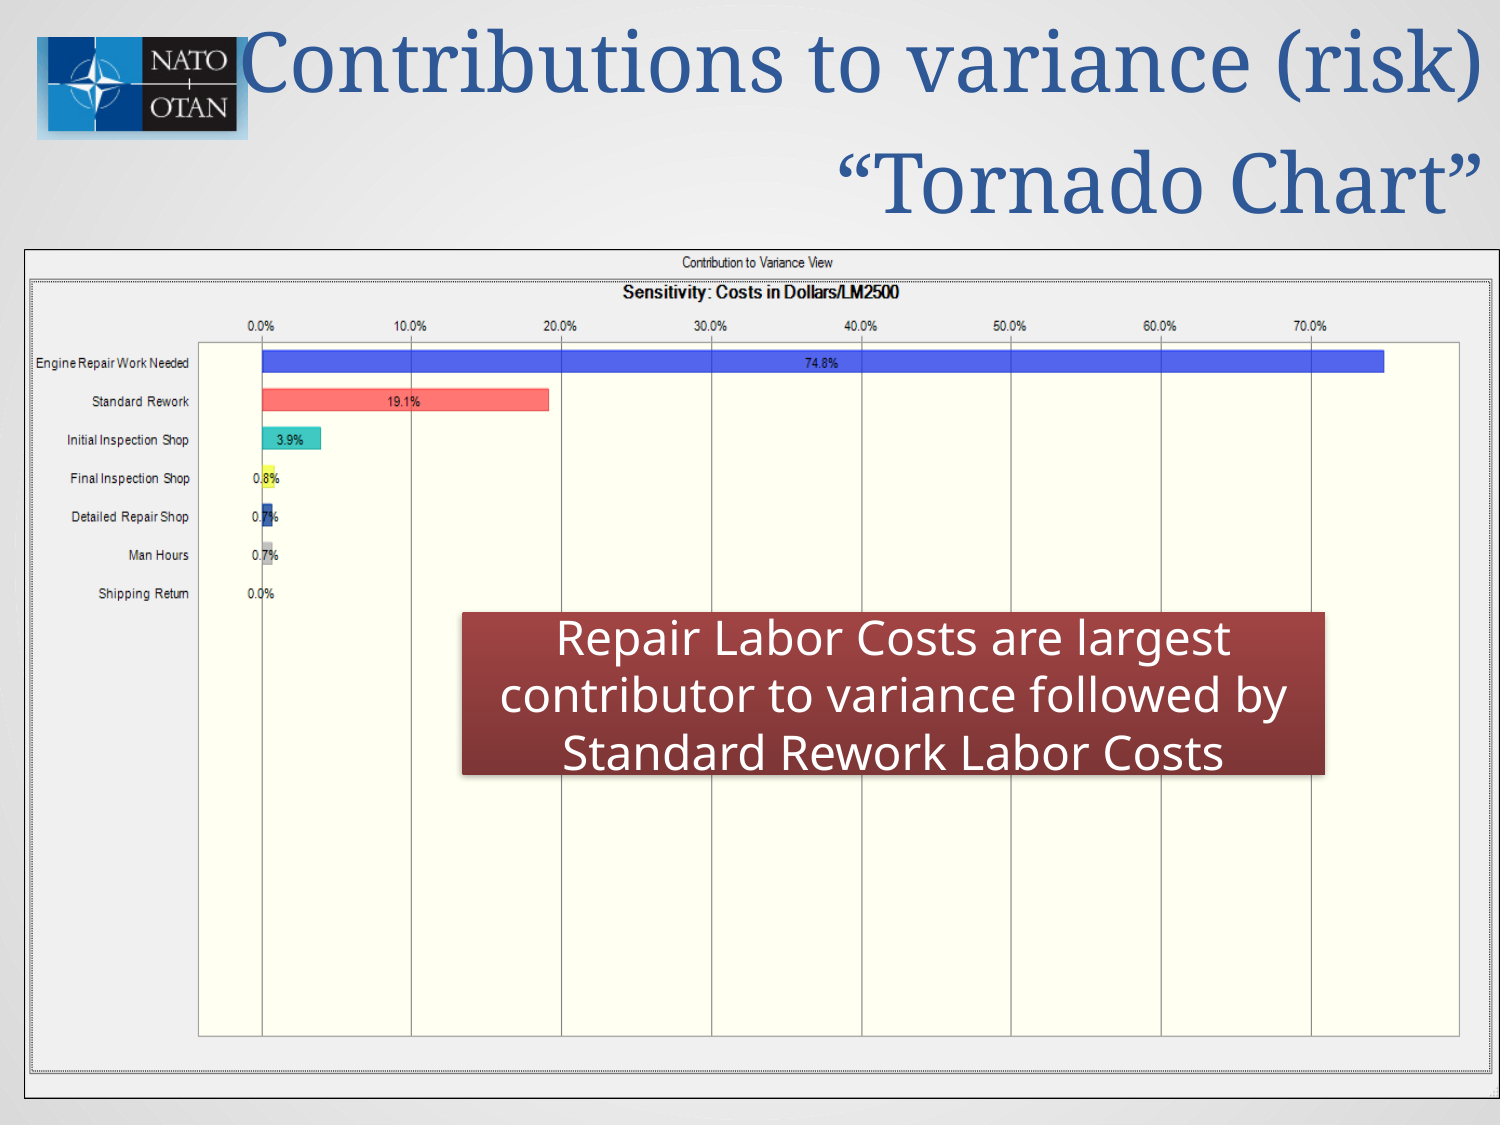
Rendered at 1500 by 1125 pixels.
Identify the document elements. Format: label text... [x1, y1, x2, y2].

title Contributions to variance (risk) “Tornado Chart” [150, 99, 1500, 238]
picture [24, 249, 1500, 1099]
picture [37, 37, 248, 140]
